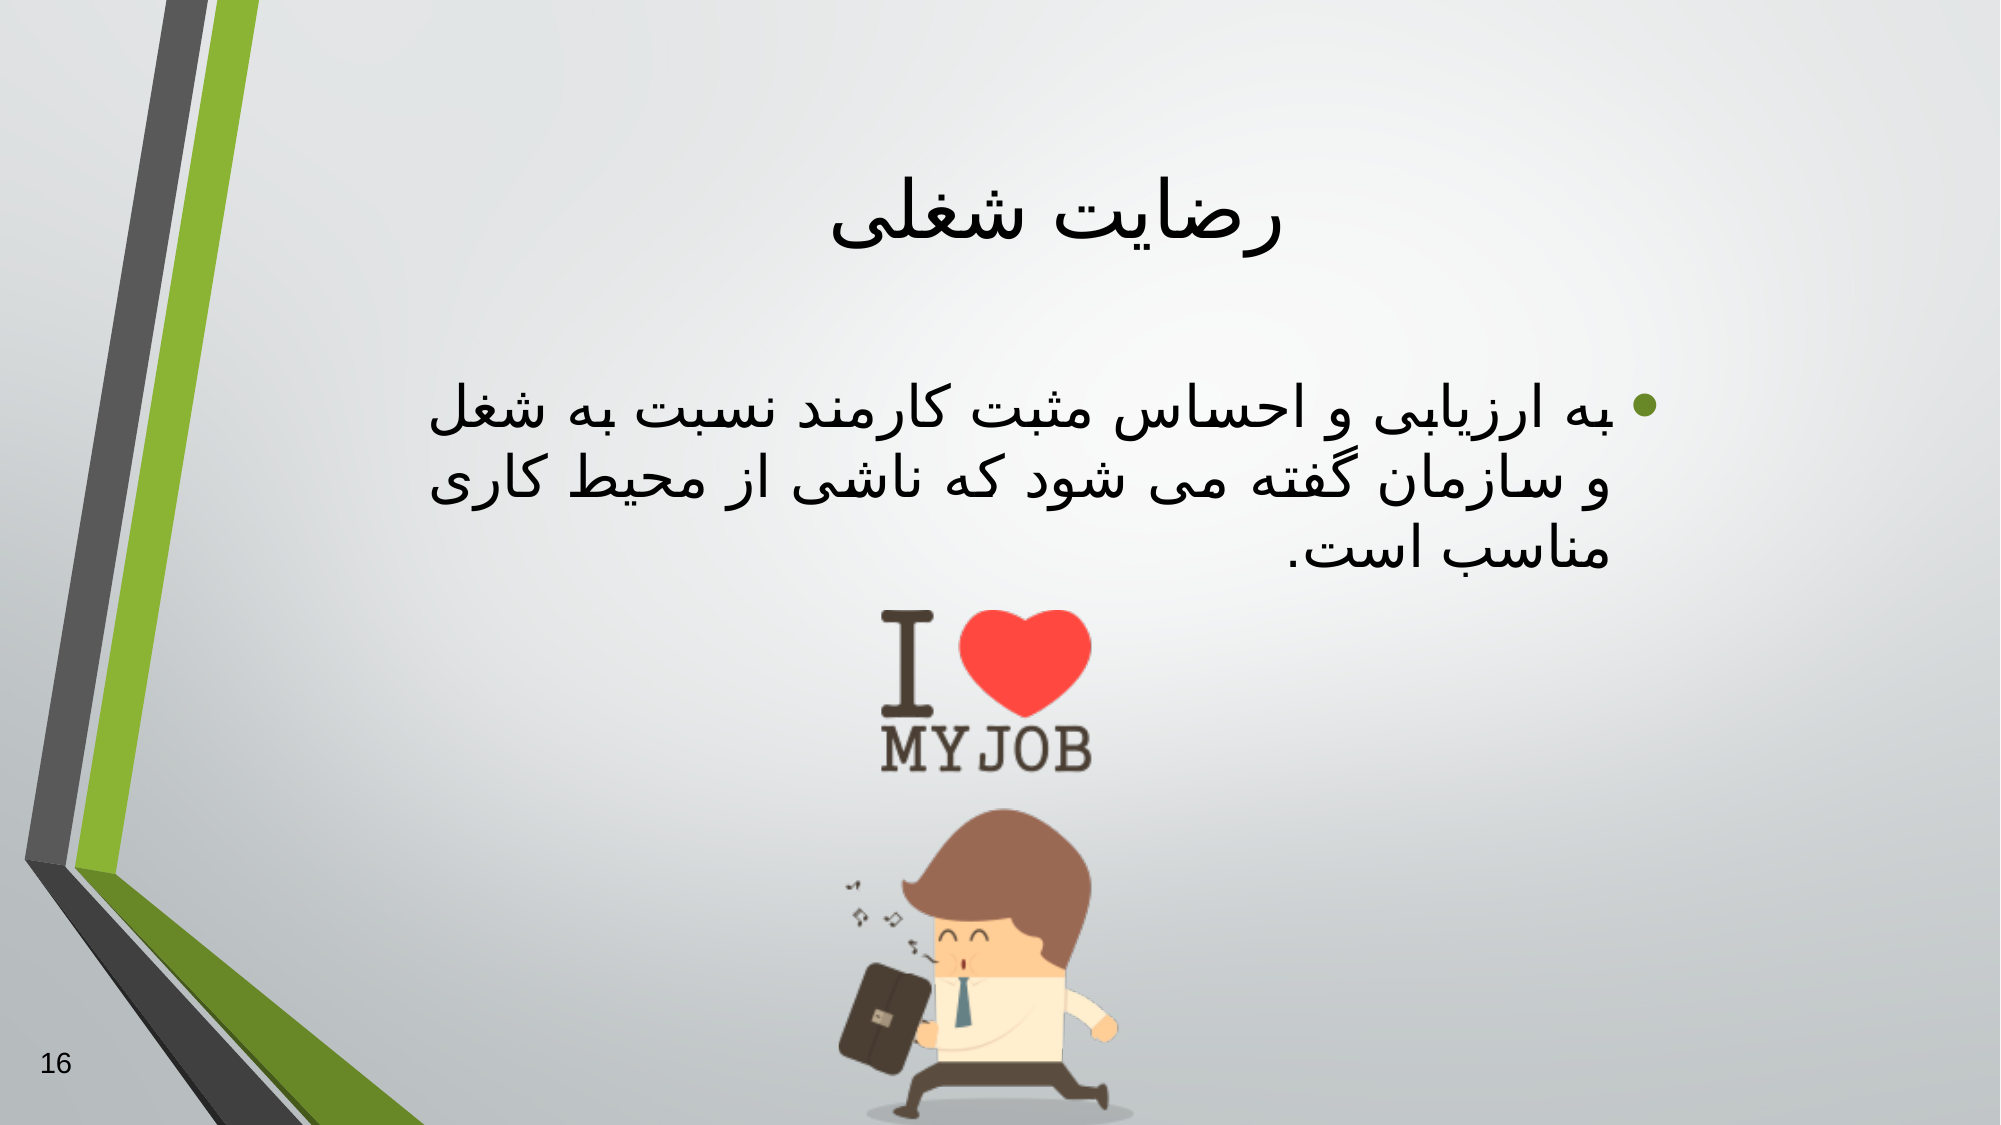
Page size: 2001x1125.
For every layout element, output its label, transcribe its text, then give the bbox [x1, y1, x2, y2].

picture [449, 609, 1526, 1125]
title رضایت شغلی [425, 149, 1689, 263]
list به ارزیابی و احساس مثبت کارمند نسبت به شغل و سازمان گفته می شود که ناشی از محیط کاری مناسب است. [411, 237, 1675, 1088]
slide_number 16 [24, 1037, 116, 1098]
